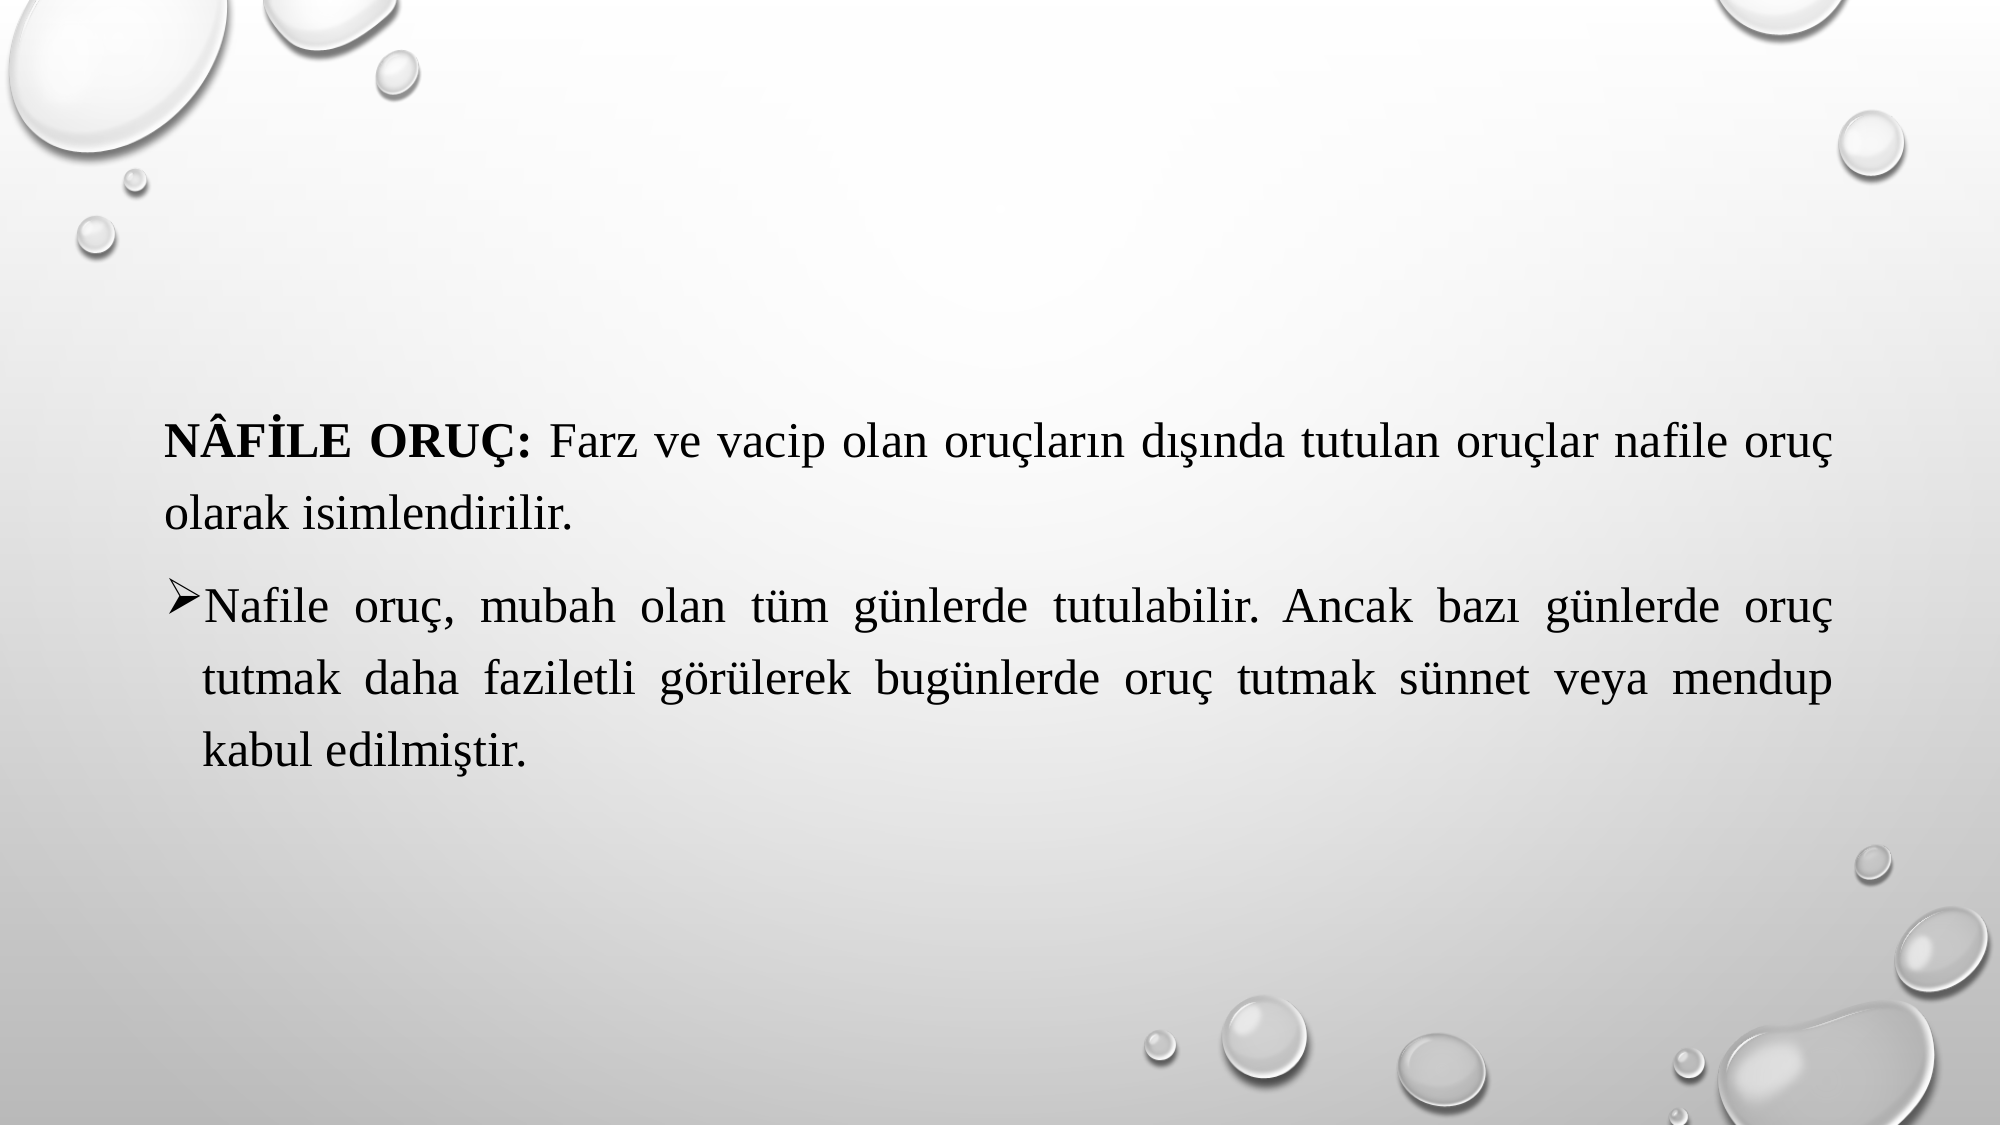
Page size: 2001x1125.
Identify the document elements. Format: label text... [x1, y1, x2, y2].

picture [0, 0, 2000, 1125]
list NÂFİLE ORUÇ: Farz ve vacip olan oruçların dışında tutulan oruçlar nafile oruç olarak isimlendirilir. Nafile oruç, mubah olan tüm günlerde tutulabilir. Ancak bazı günlerde oruç tutmak daha faziletli görülerek bugünlerde oruç tutmak sünnet veya mendup kabul edilmiştir. [149, 388, 1850, 950]
